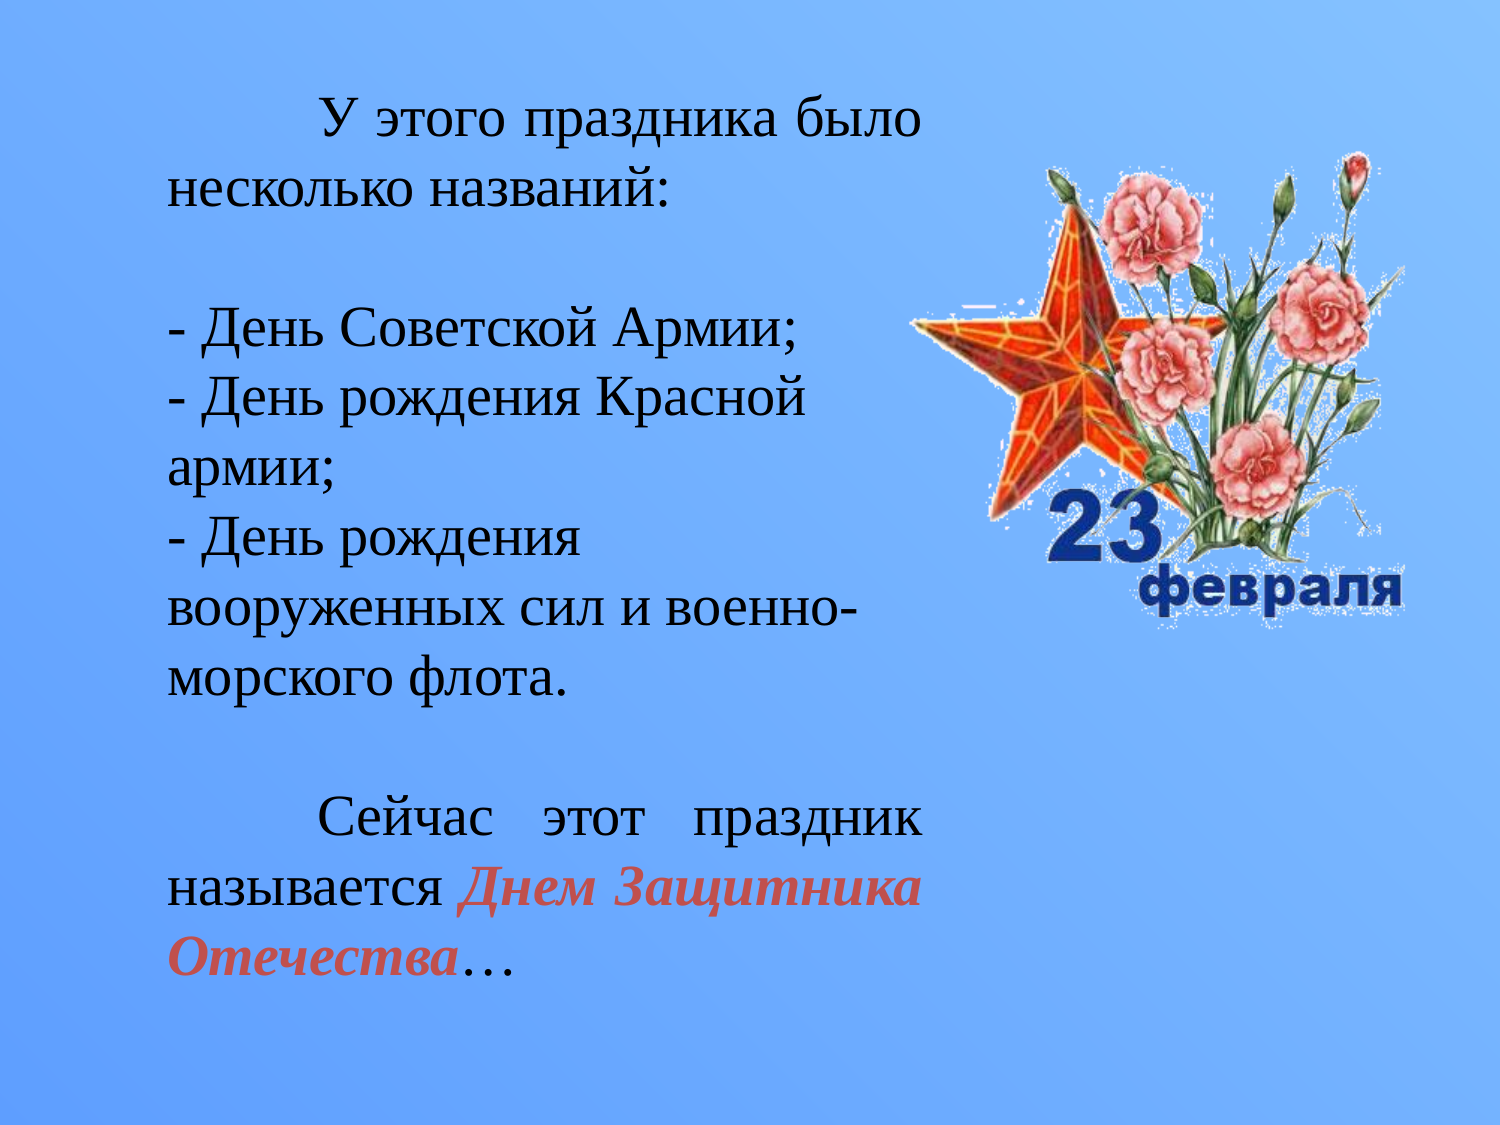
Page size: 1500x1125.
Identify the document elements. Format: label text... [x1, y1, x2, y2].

picture [878, 140, 1477, 636]
text_box У этого праздника было несколько названий: - День Советской Армии; - День рождения Красной армии; - День рождения вооруженных сил и военно-морского флота. Сейчас этот праздник называется Днем Защитника Отечества… [152, 70, 938, 1125]
